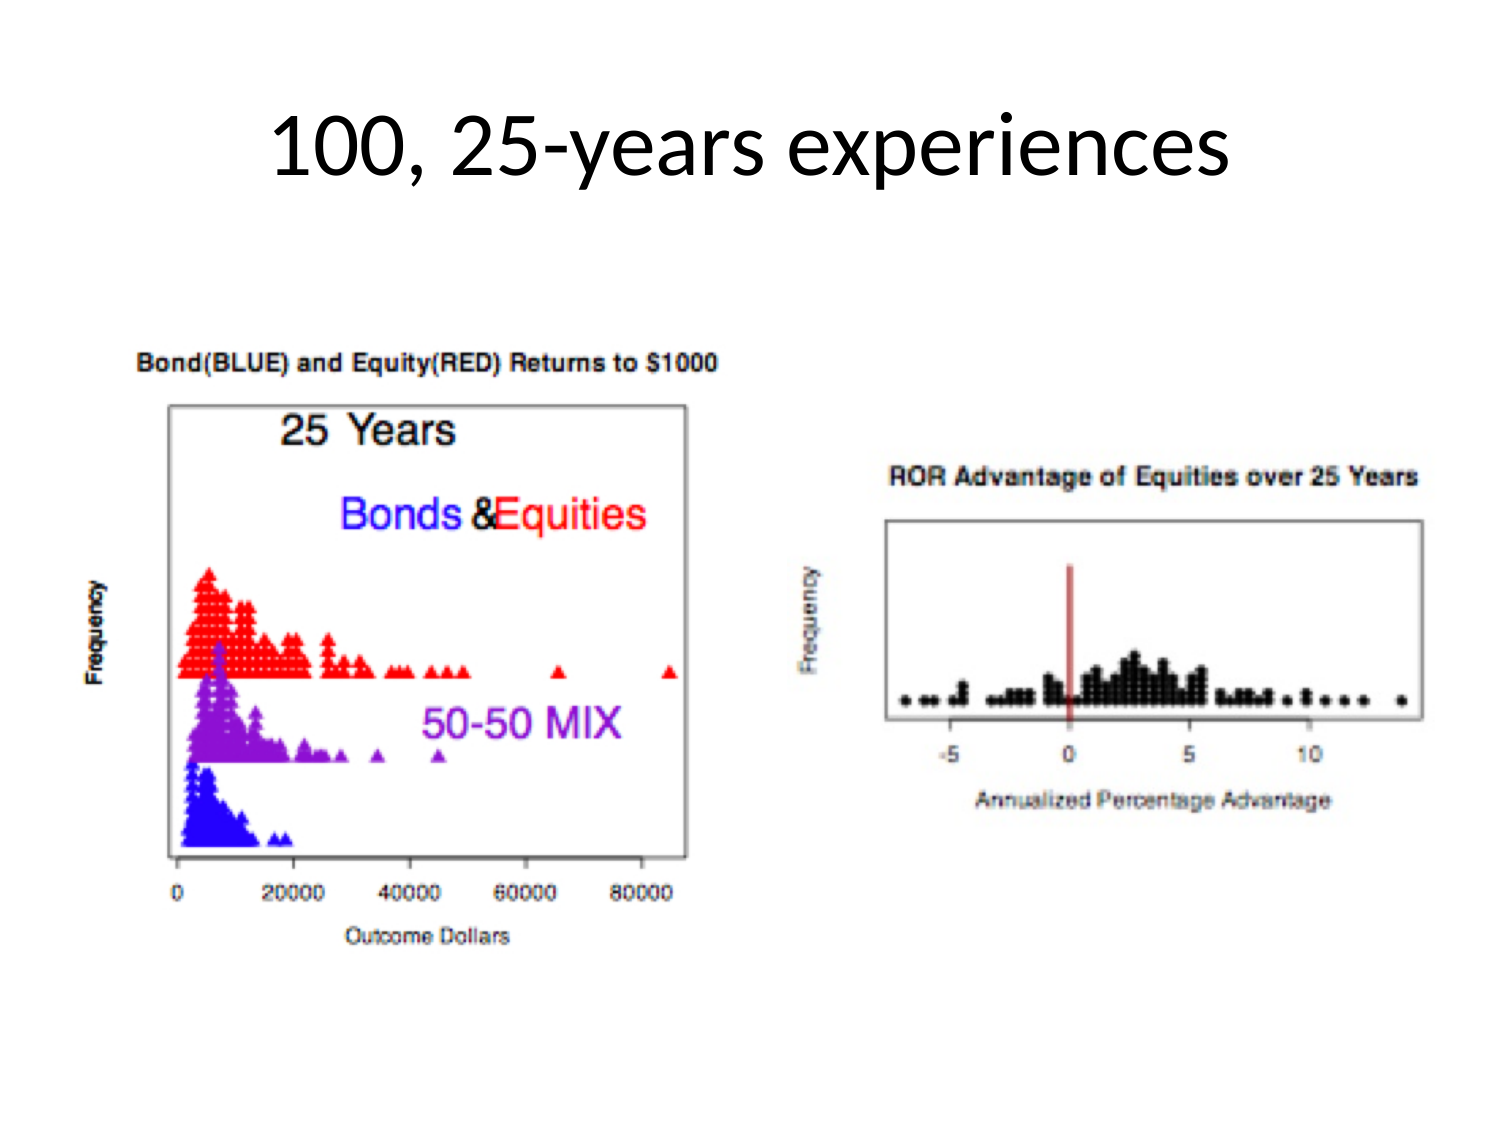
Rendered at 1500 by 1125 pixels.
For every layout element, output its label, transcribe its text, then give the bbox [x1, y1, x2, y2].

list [74, 312, 738, 976]
picture [787, 287, 1476, 976]
title 100, 25-years experiences [75, 45, 1425, 233]
